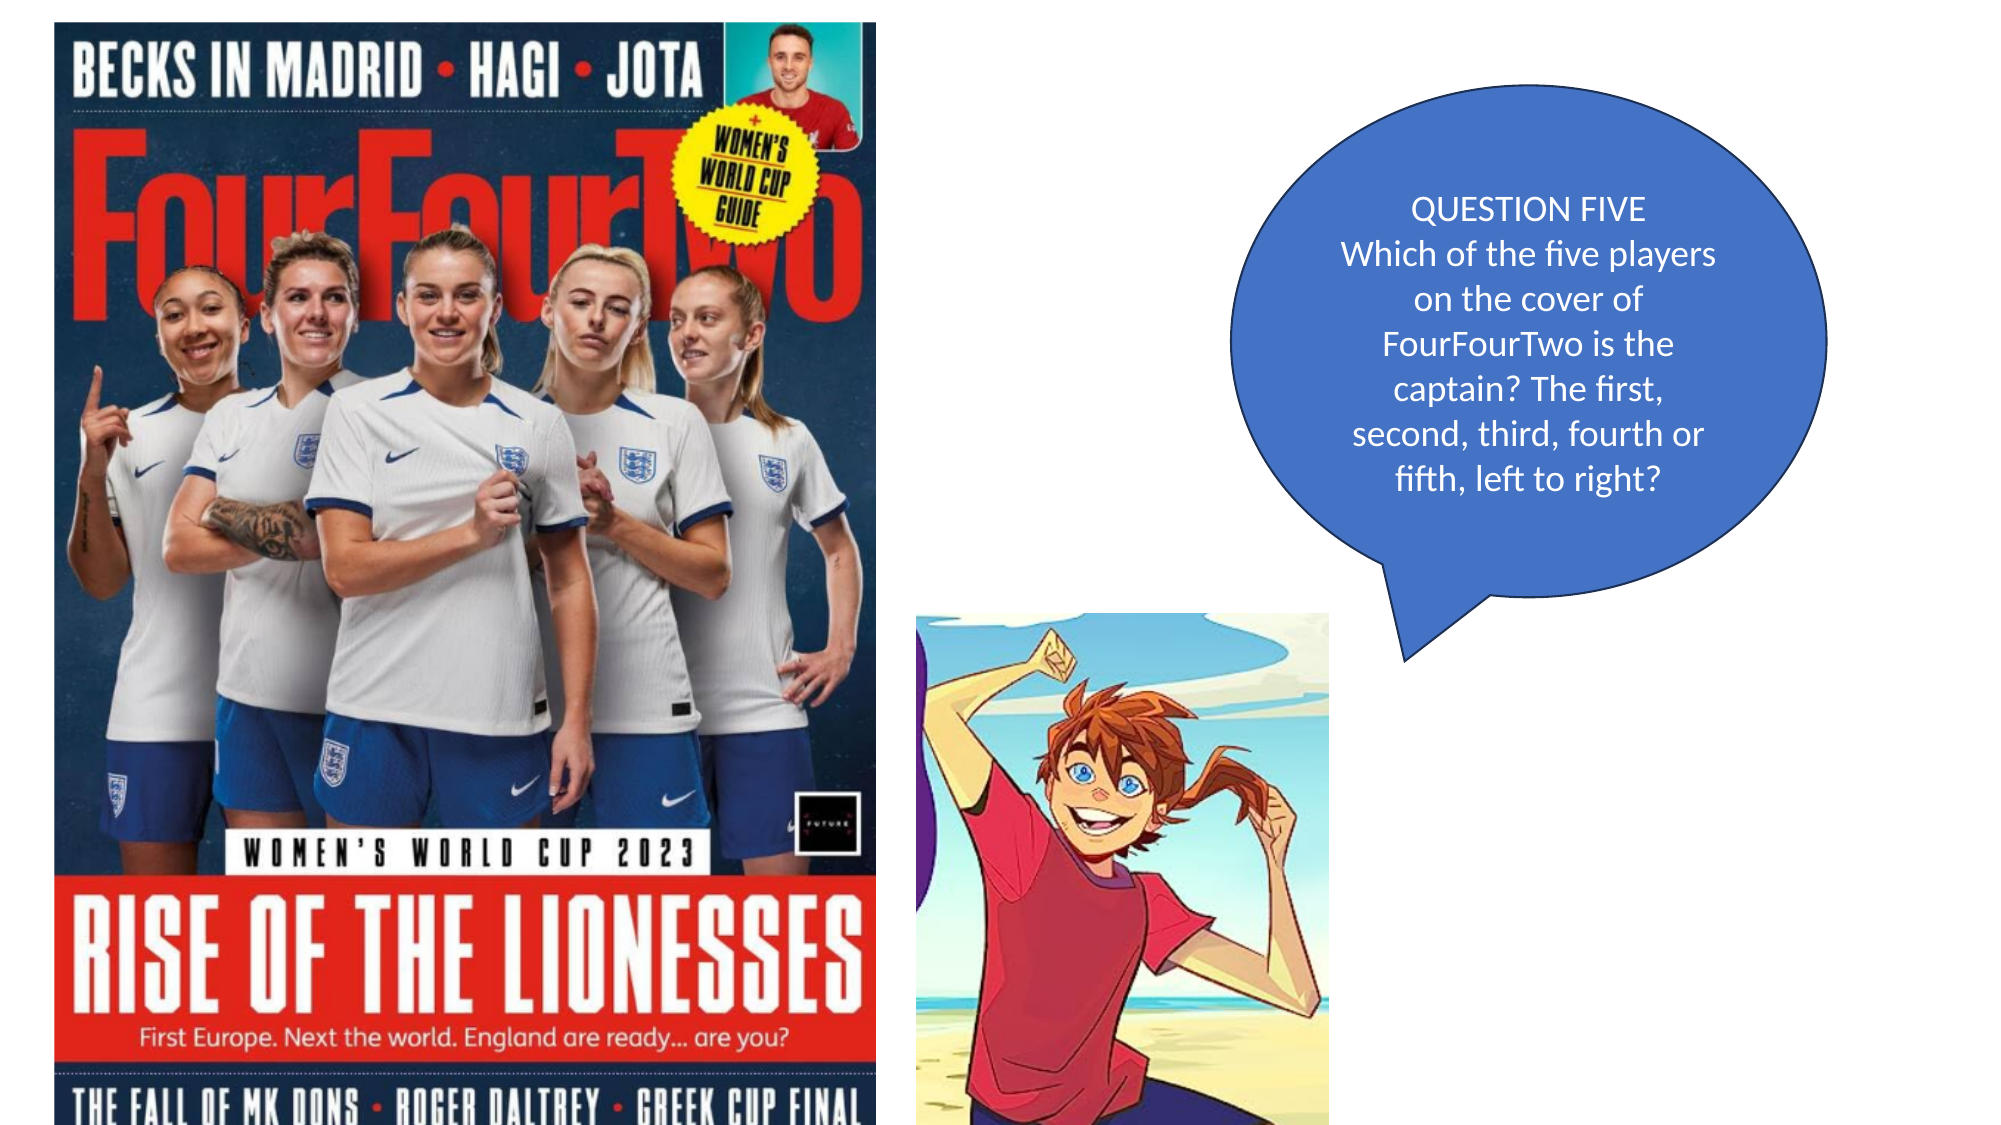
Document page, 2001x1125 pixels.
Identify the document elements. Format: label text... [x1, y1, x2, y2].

picture [53, 21, 876, 1125]
picture [916, 613, 1329, 1125]
text_box QUESTION FIVE Which of the five players on the cover of FourFourTwo is the captain? The first, second, third, fourth or fifth, left to right? [1229, 84, 1828, 664]
